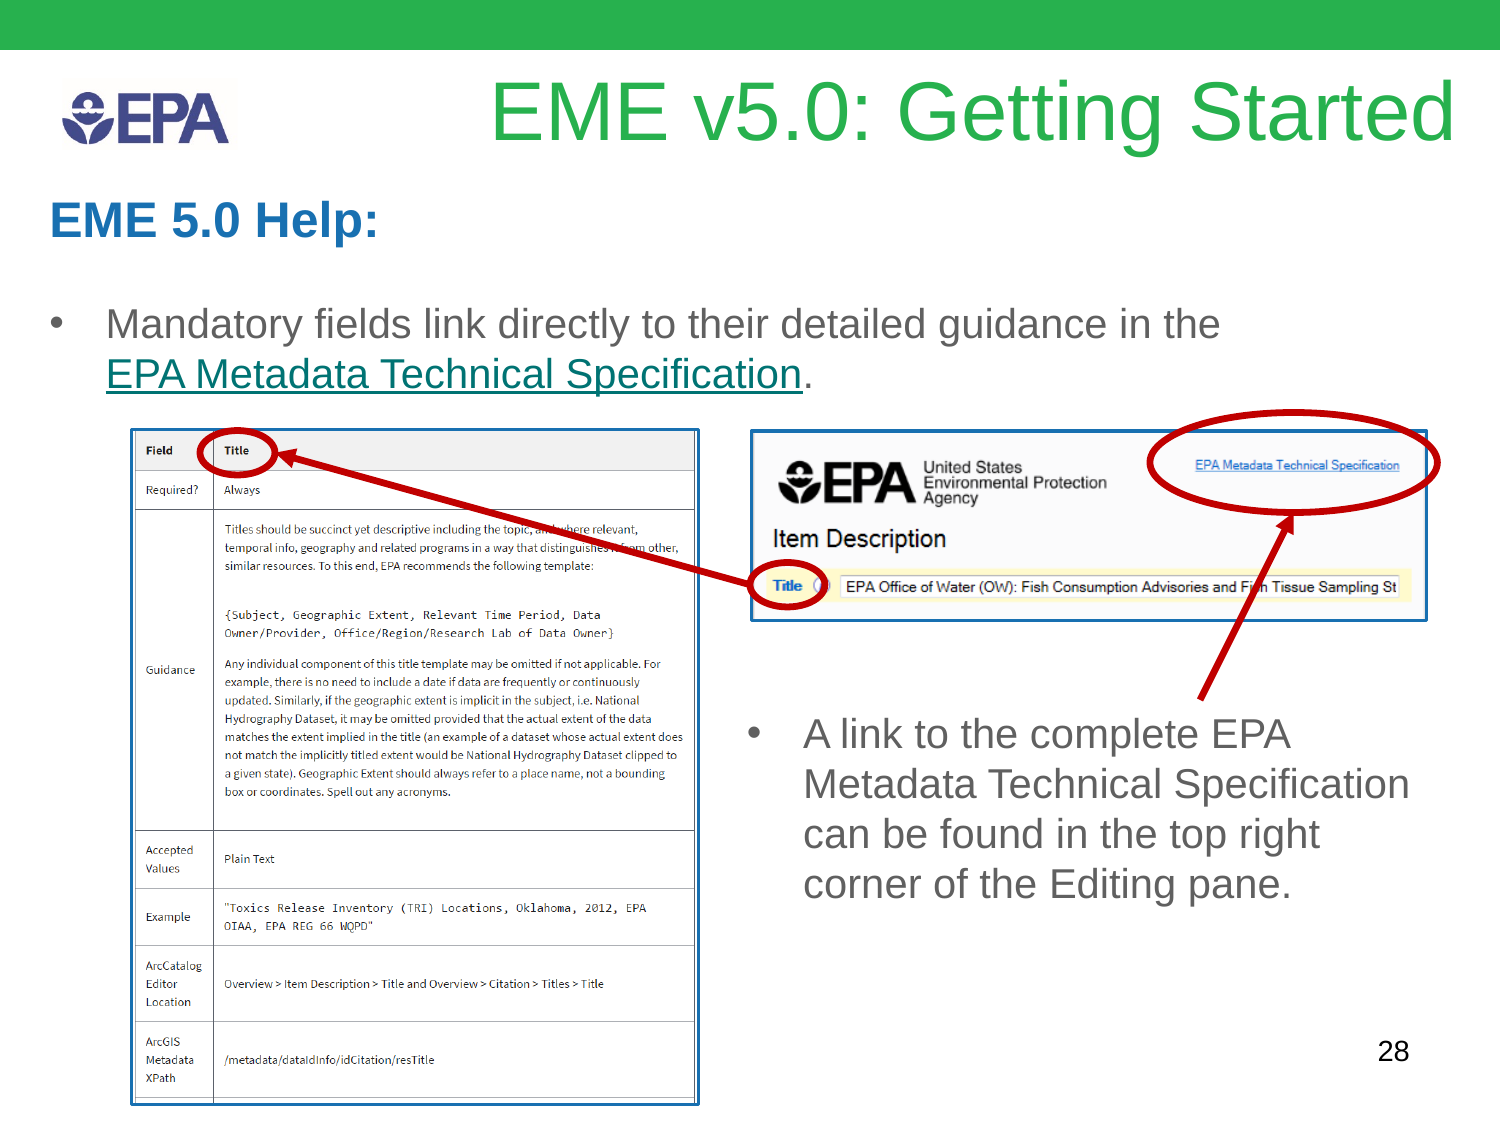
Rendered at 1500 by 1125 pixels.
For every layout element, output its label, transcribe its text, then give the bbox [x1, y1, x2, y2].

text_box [1199, 512, 1294, 701]
text_box EME v5.0: Getting Started [474, 50, 1475, 175]
picture [133, 430, 698, 1103]
picture [752, 432, 1426, 620]
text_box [274, 452, 751, 585]
picture [62, 78, 238, 150]
text_box A link to the complete EPA Metadata Technical Specification can be found in the top right corner of the Editing pane. [732, 699, 1438, 915]
text_box EME 5.0 Help: Mandatory fields link directly to their detailed guidance in the EPA Metadata Technical Specification. [34, 179, 1360, 955]
text_box [1184, 412, 1403, 430]
text_box [1429, 445, 1438, 480]
slide_number 28 [1074, 1024, 1426, 1103]
